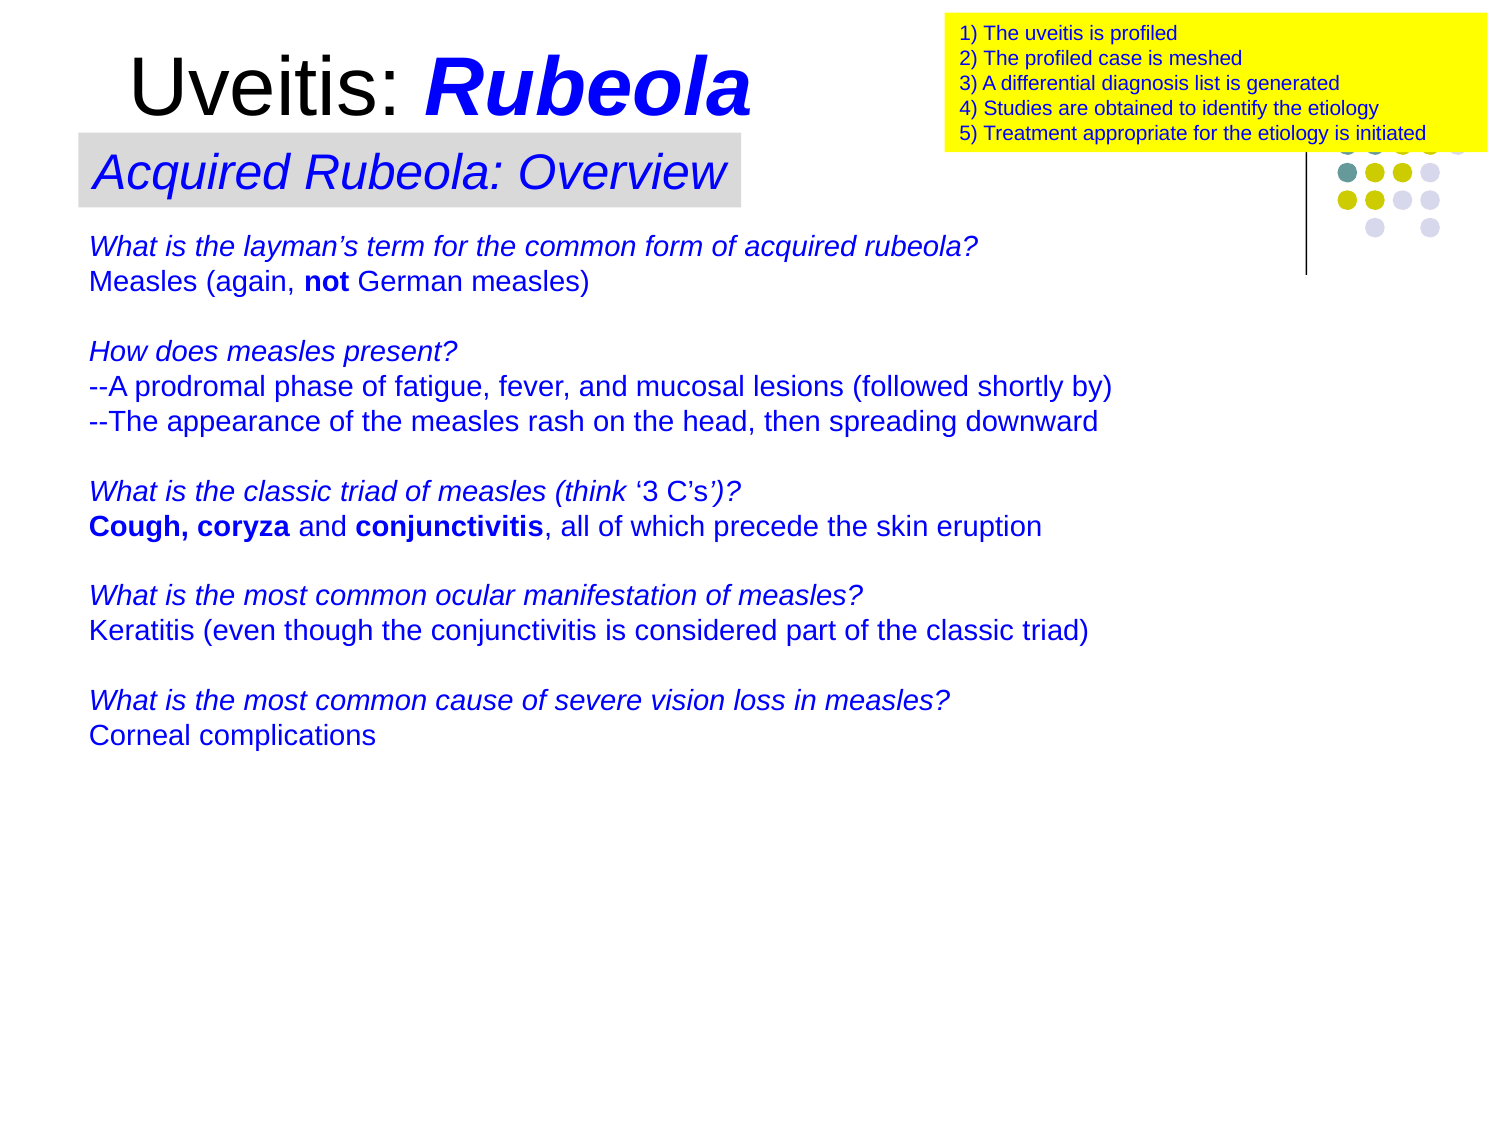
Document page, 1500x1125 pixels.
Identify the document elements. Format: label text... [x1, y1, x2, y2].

text_box Uveitis: Rubeola [113, 24, 768, 140]
text_box Acquired Rubeola: Overview [78, 132, 742, 208]
text_box 1) The uveitis is profiled 2) The profiled case is meshed 3) A differential diagnosis list is generated 4) Studies are obtained to identify the etiology 5) Treatment appropriate for the etiology is initiated [944, 12, 1488, 153]
text_box What is the layman’s term for the common form of acquired rubeola? Measles (again, not German measles) How does measles present? --A prodromal phase of fatigue, fever, and mucosal lesions (followed shortly by) --The appearance of the measles rash on the head, then spreading downward What is the classic triad of measles (think ‘3 C’s’)? Cough, coryza and conjunctivitis, all of which precede the skin eruption What is the most common ocular manifestation of measles? Keratitis (even though the conjunctivitis is considered part of the classic triad) What is the most common cause of severe vision loss in measles? Corneal complications [74, 219, 1416, 759]
